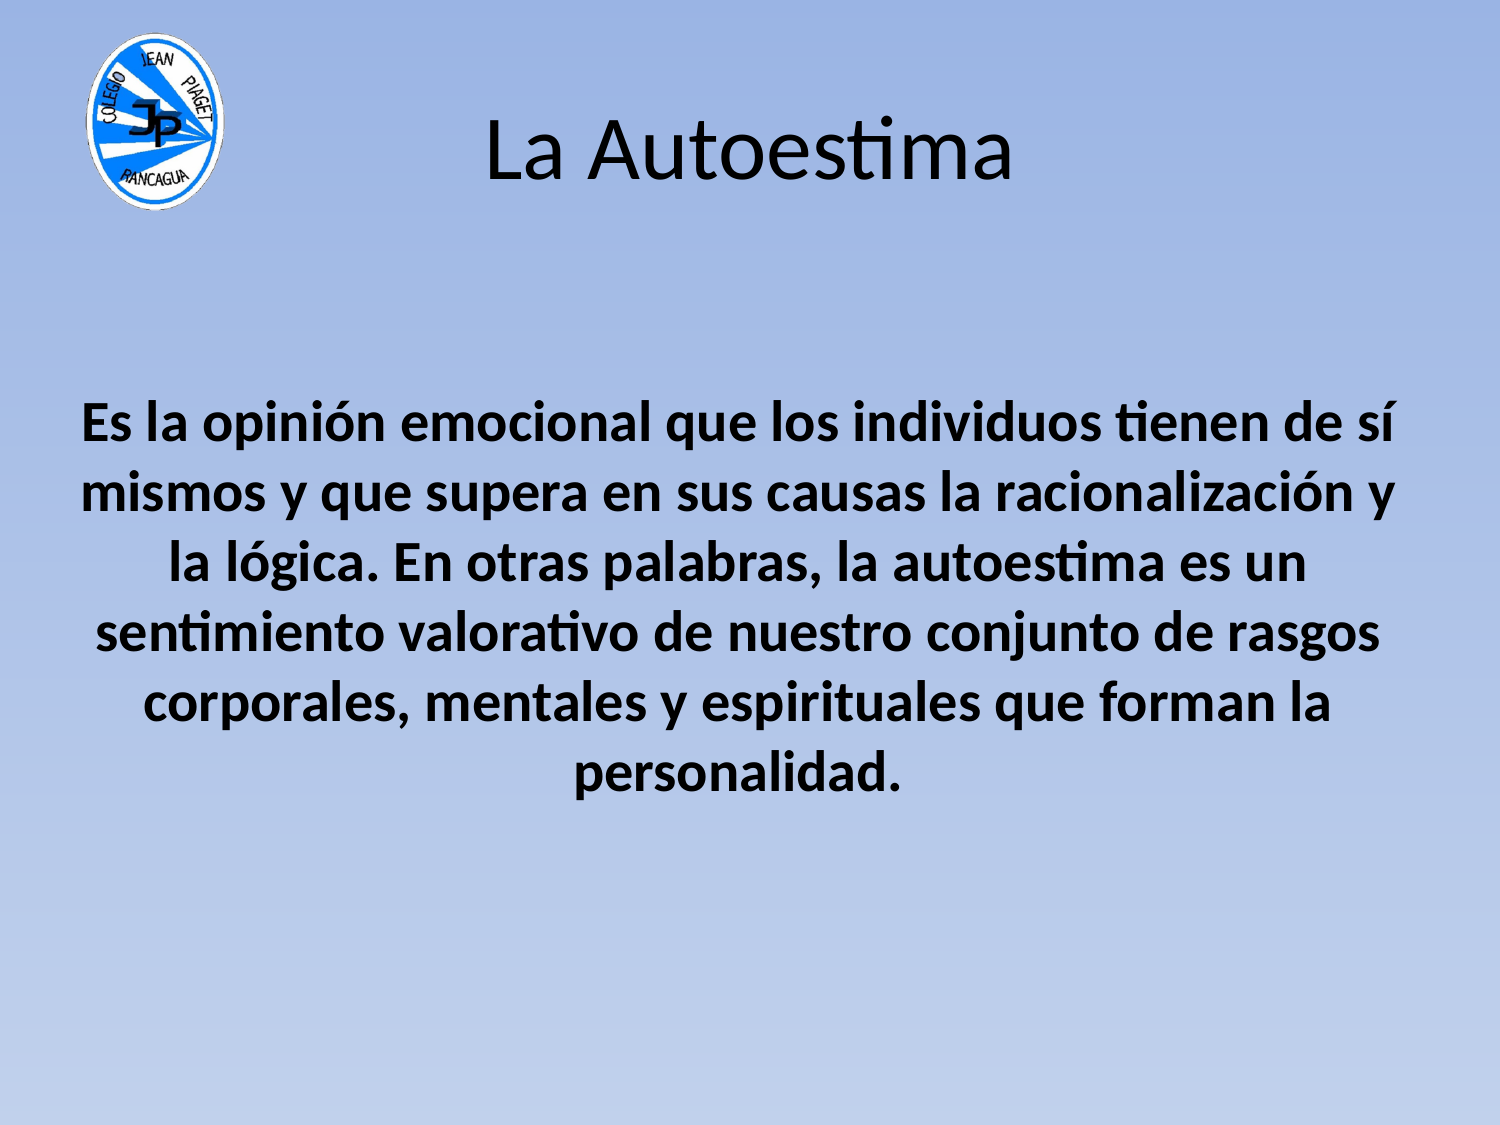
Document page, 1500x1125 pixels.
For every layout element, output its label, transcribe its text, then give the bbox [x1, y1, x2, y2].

picture [52, 30, 264, 213]
title La Autoestima [268, 73, 1388, 212]
subtitle Es la opinión emocional que los individuos tienen de sí mismos y que supera en sus causas la racionalización y la lógica. En otras palabras, la autoestima es un sentimiento valorativo de nuestro conjunto de rasgos corporales, mentales y espirituales que forman la personalidad. [53, 212, 1424, 1071]
